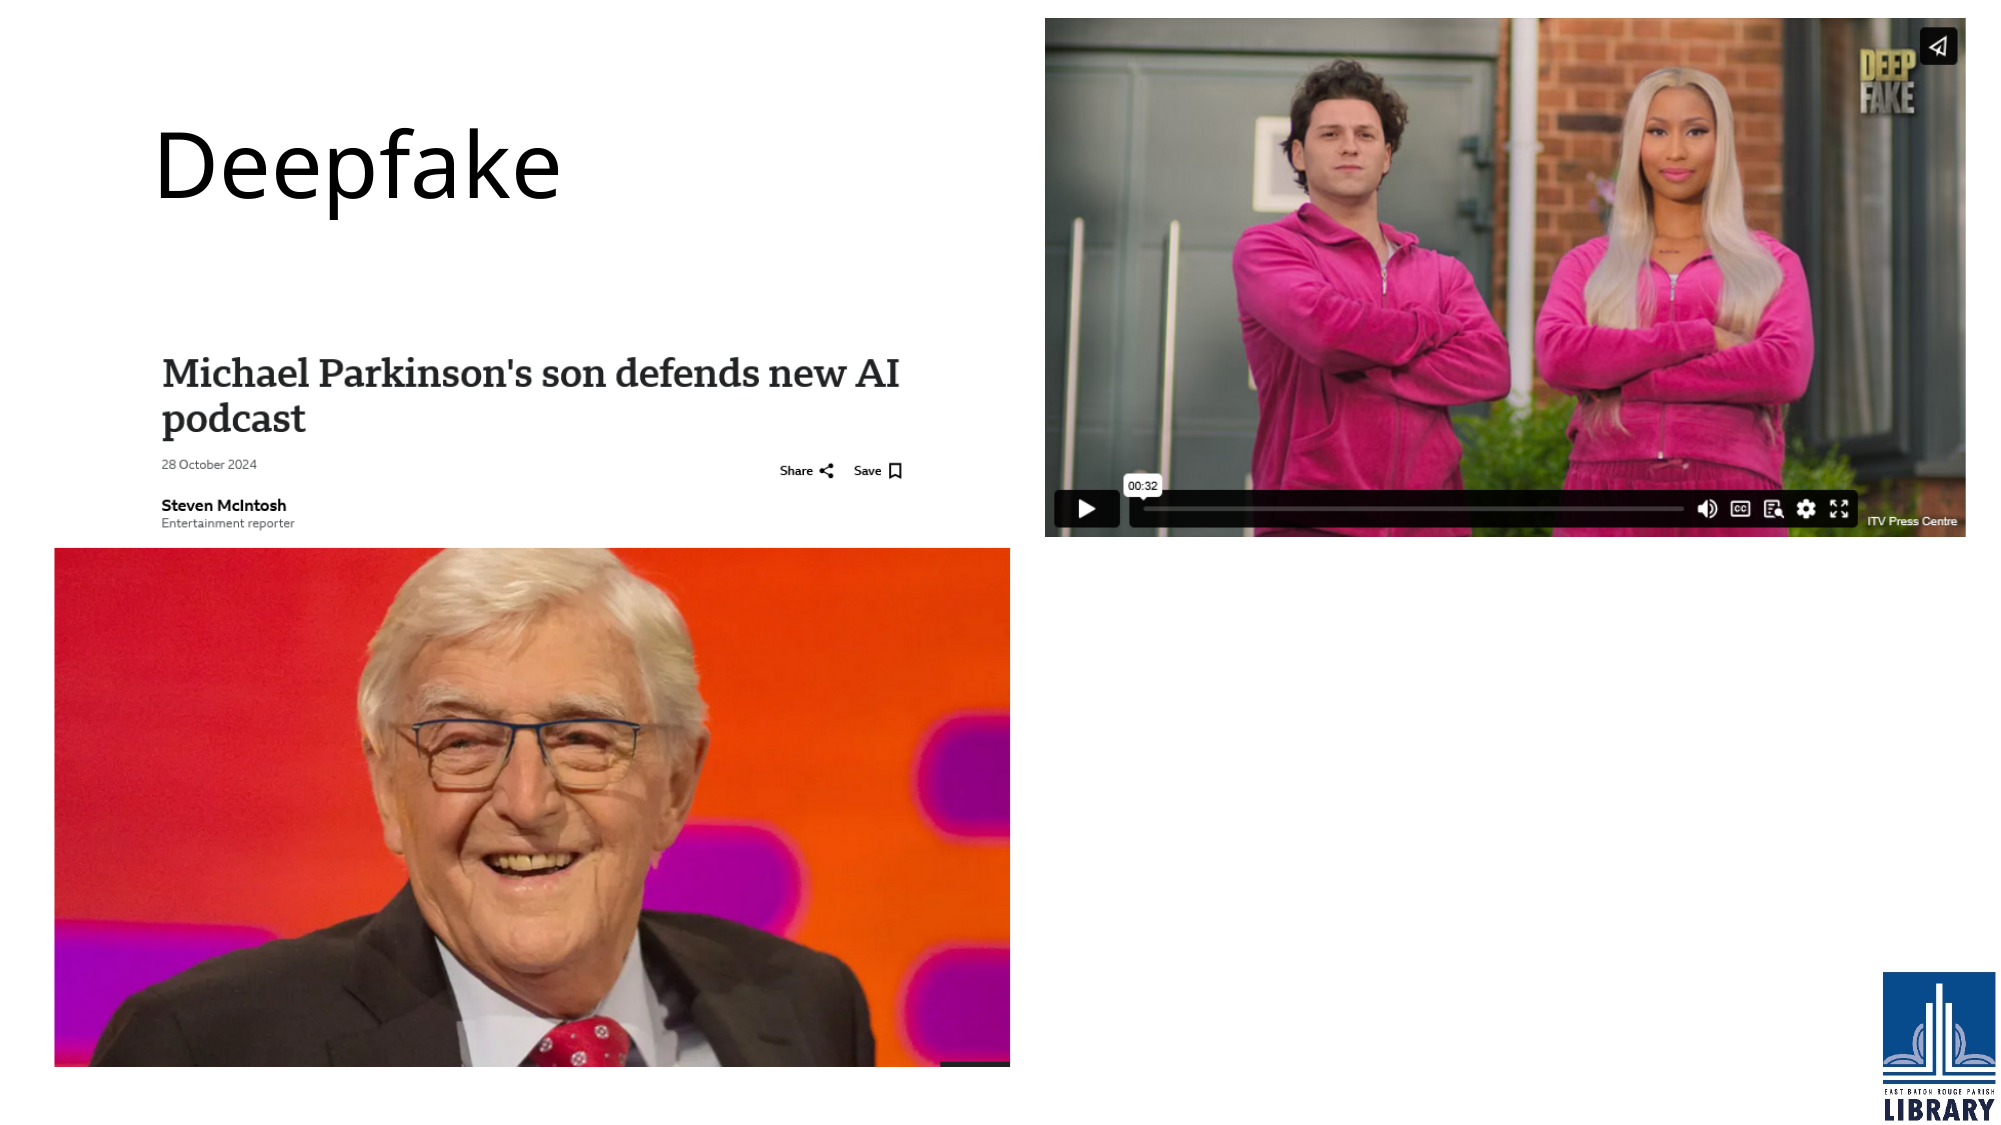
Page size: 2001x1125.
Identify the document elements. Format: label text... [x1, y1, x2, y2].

title Deepfake [137, 59, 1045, 278]
picture [1877, 968, 2000, 1125]
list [35, 352, 1046, 1067]
picture [1045, 18, 1967, 537]
